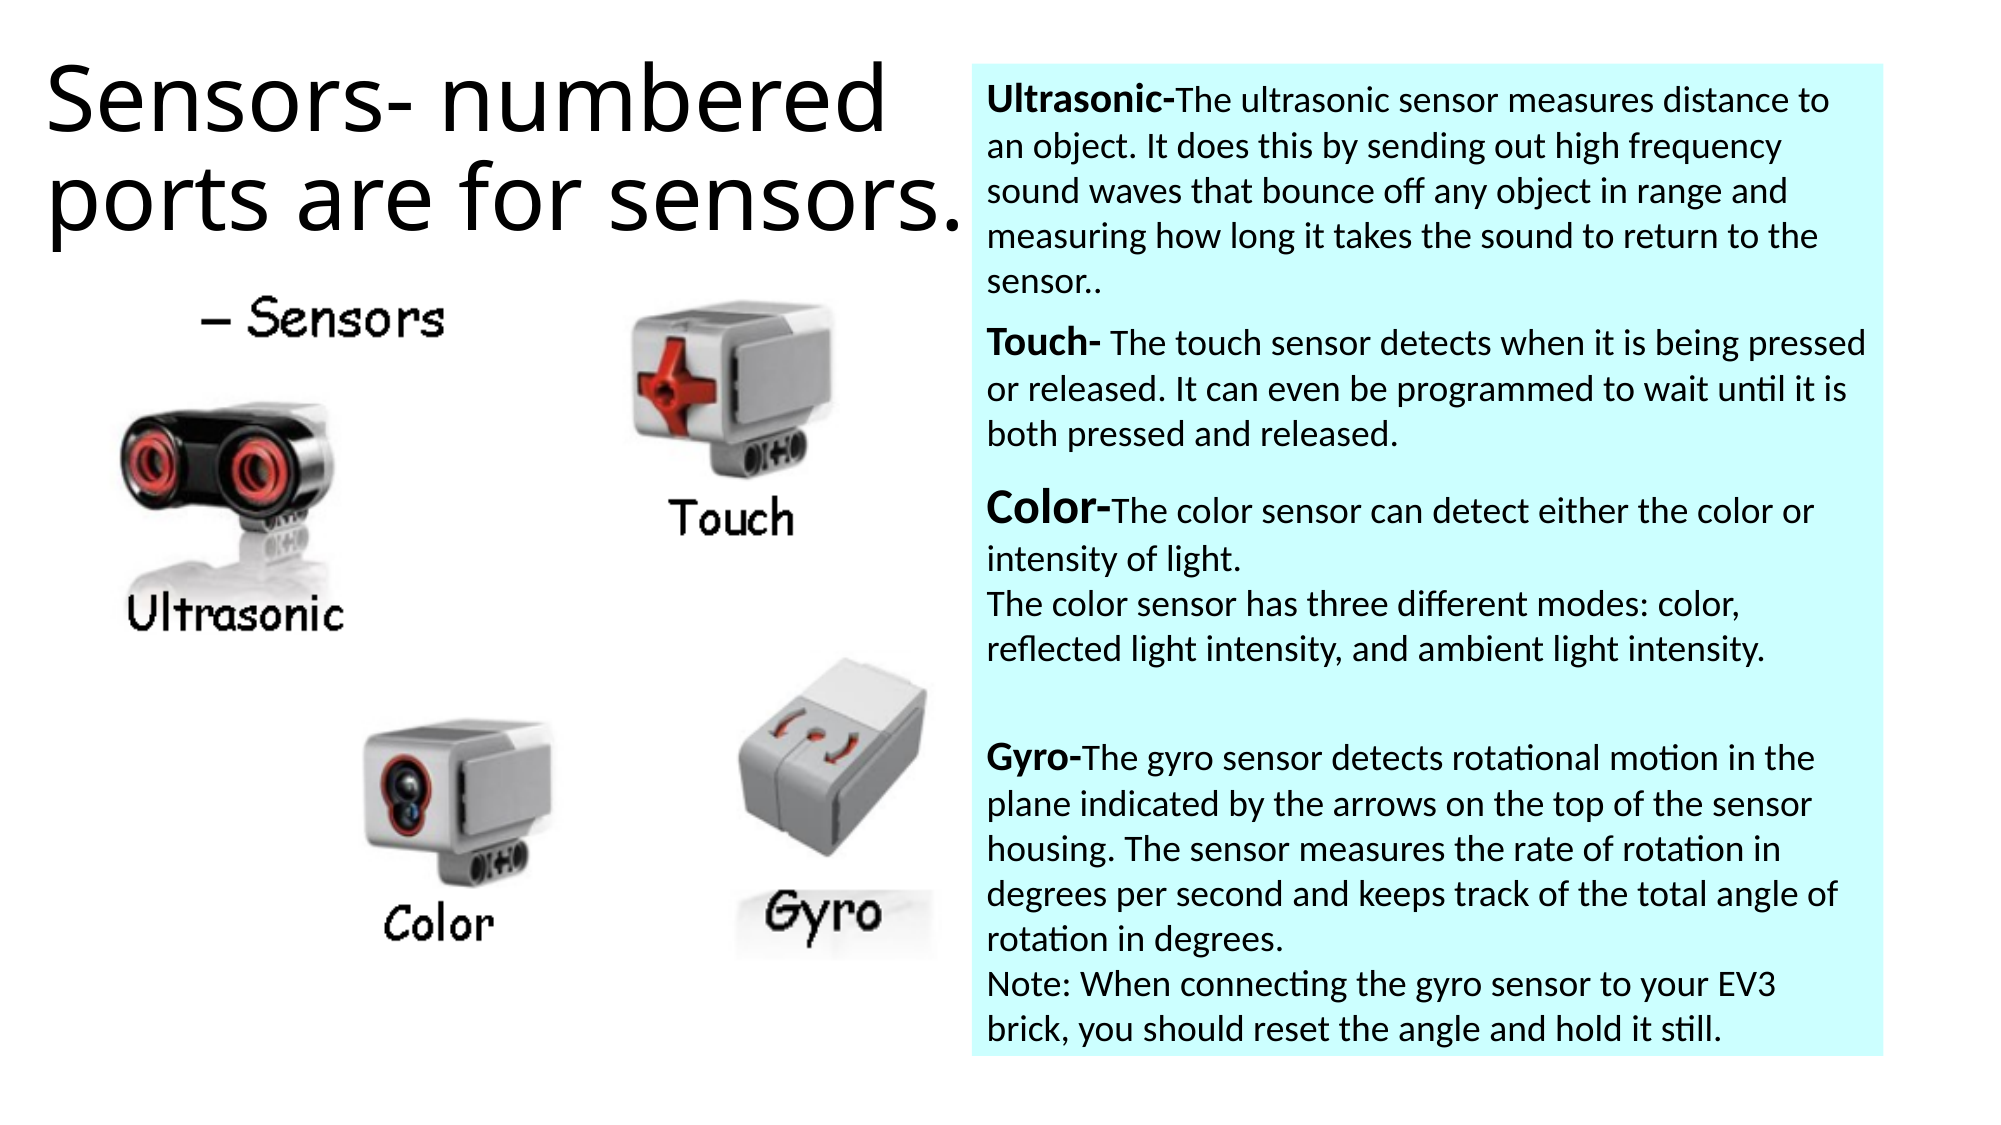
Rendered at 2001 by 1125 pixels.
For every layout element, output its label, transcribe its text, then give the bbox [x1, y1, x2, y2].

title Sensors- numbered ports are for sensors. [30, 42, 1000, 261]
text_box Ultrasonic-The ultrasonic sensor measures distance to an object. It does this by sending out high frequency sound waves that bounce off any object in range and measuring how long it takes the sound to return to the sensor.. Touch- The touch sensor detects when it is being pressed or released. It can even be programmed to wait until it is both pressed and released. Color-The color sensor can detect either the color or intensity of light. The color sensor has three different modes: color, reflected light intensity, and ambient light intensity. Gyro-The gyro sensor detects rotational motion in the plane indicated by the arrows on the top of the sensor housing. The sensor measures the rate of rotation in degrees per second and keeps track of the total angle of rotation in degrees. Note: When connecting the gyro sensor to your EV3 brick, you should reset the angle and hold it still. [971, 63, 1884, 1056]
picture [1032, 427, 1301, 629]
picture [696, 650, 942, 963]
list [65, 260, 1345, 997]
